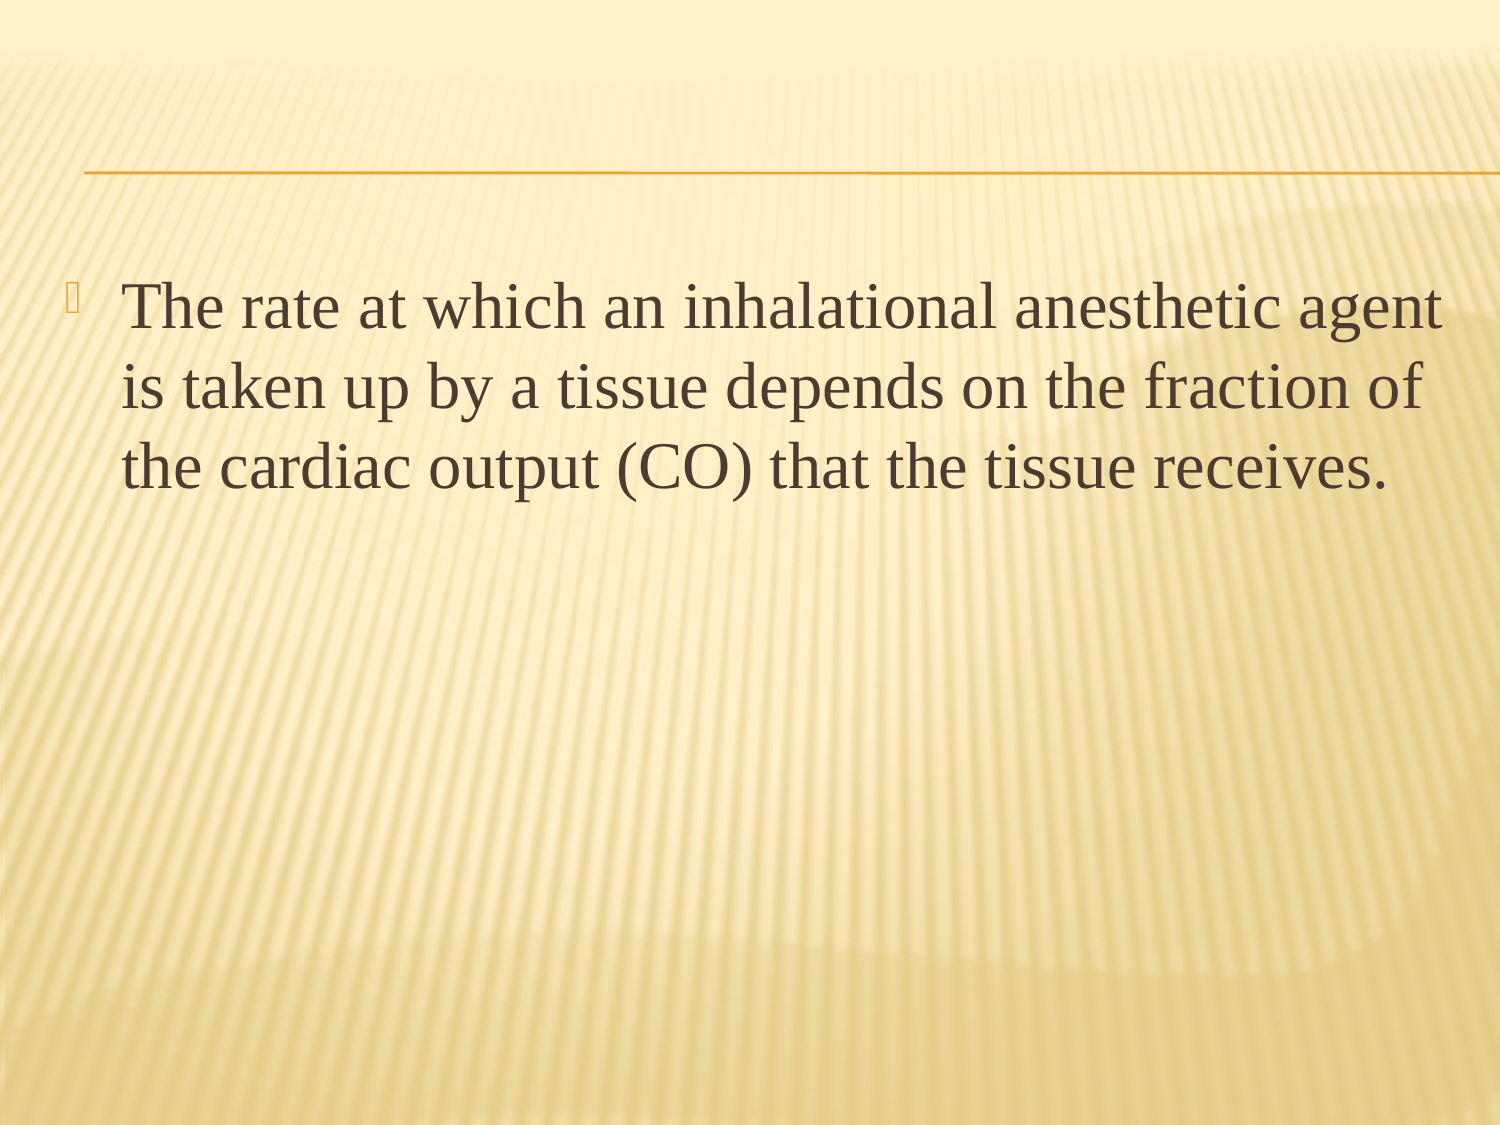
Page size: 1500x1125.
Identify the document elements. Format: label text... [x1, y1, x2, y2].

list The rate at which an inhalational anesthetic agent is taken up by a tissue depends on the fraction of the cardiac output (CO) that the tissue receives. [50, 254, 1475, 998]
